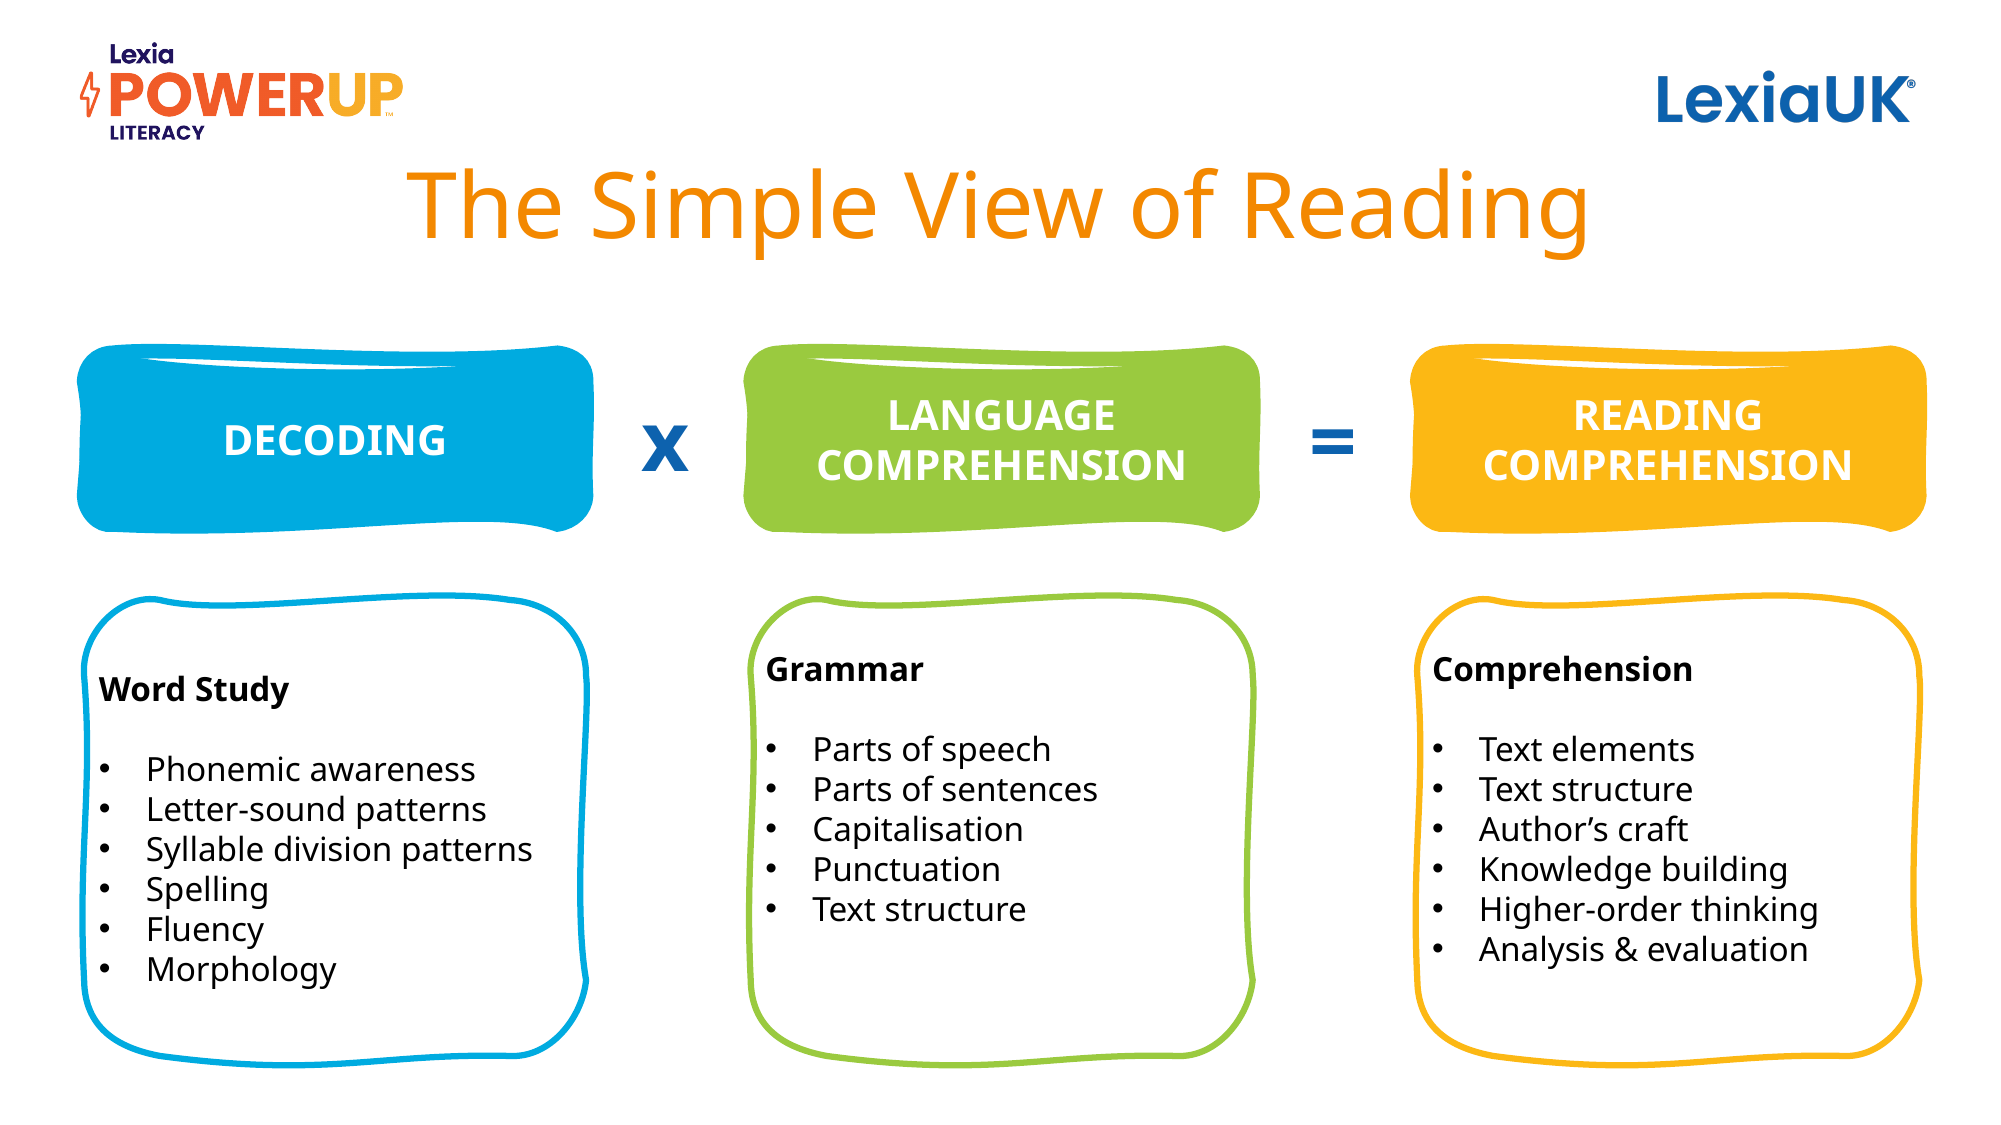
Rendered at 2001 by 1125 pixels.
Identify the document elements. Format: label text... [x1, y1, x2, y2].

title The Simple View of Reading [137, 139, 1863, 278]
text_box x [617, 380, 715, 496]
text_box = [1284, 380, 1382, 496]
text_box Grammar Parts of speech Parts of sentences Capitalisation Punctuation Text structure [748, 594, 1255, 1067]
picture [79, 42, 403, 140]
text_box LANGUAGE COMPREHENSION [746, 350, 1255, 530]
picture [1612, 0, 1958, 268]
text_box Comprehension Text elements Text structure Author’s craft Knowledge building Higher-order thinking Analysis & evaluation [1414, 594, 1922, 1067]
text_box DECODING [79, 350, 588, 530]
text_box Word Study Phonemic awareness Letter-sound patterns Syllable division patterns Spelling Fluency Morphology [81, 594, 588, 1067]
text_box READING COMPREHENSION [1412, 350, 1921, 530]
